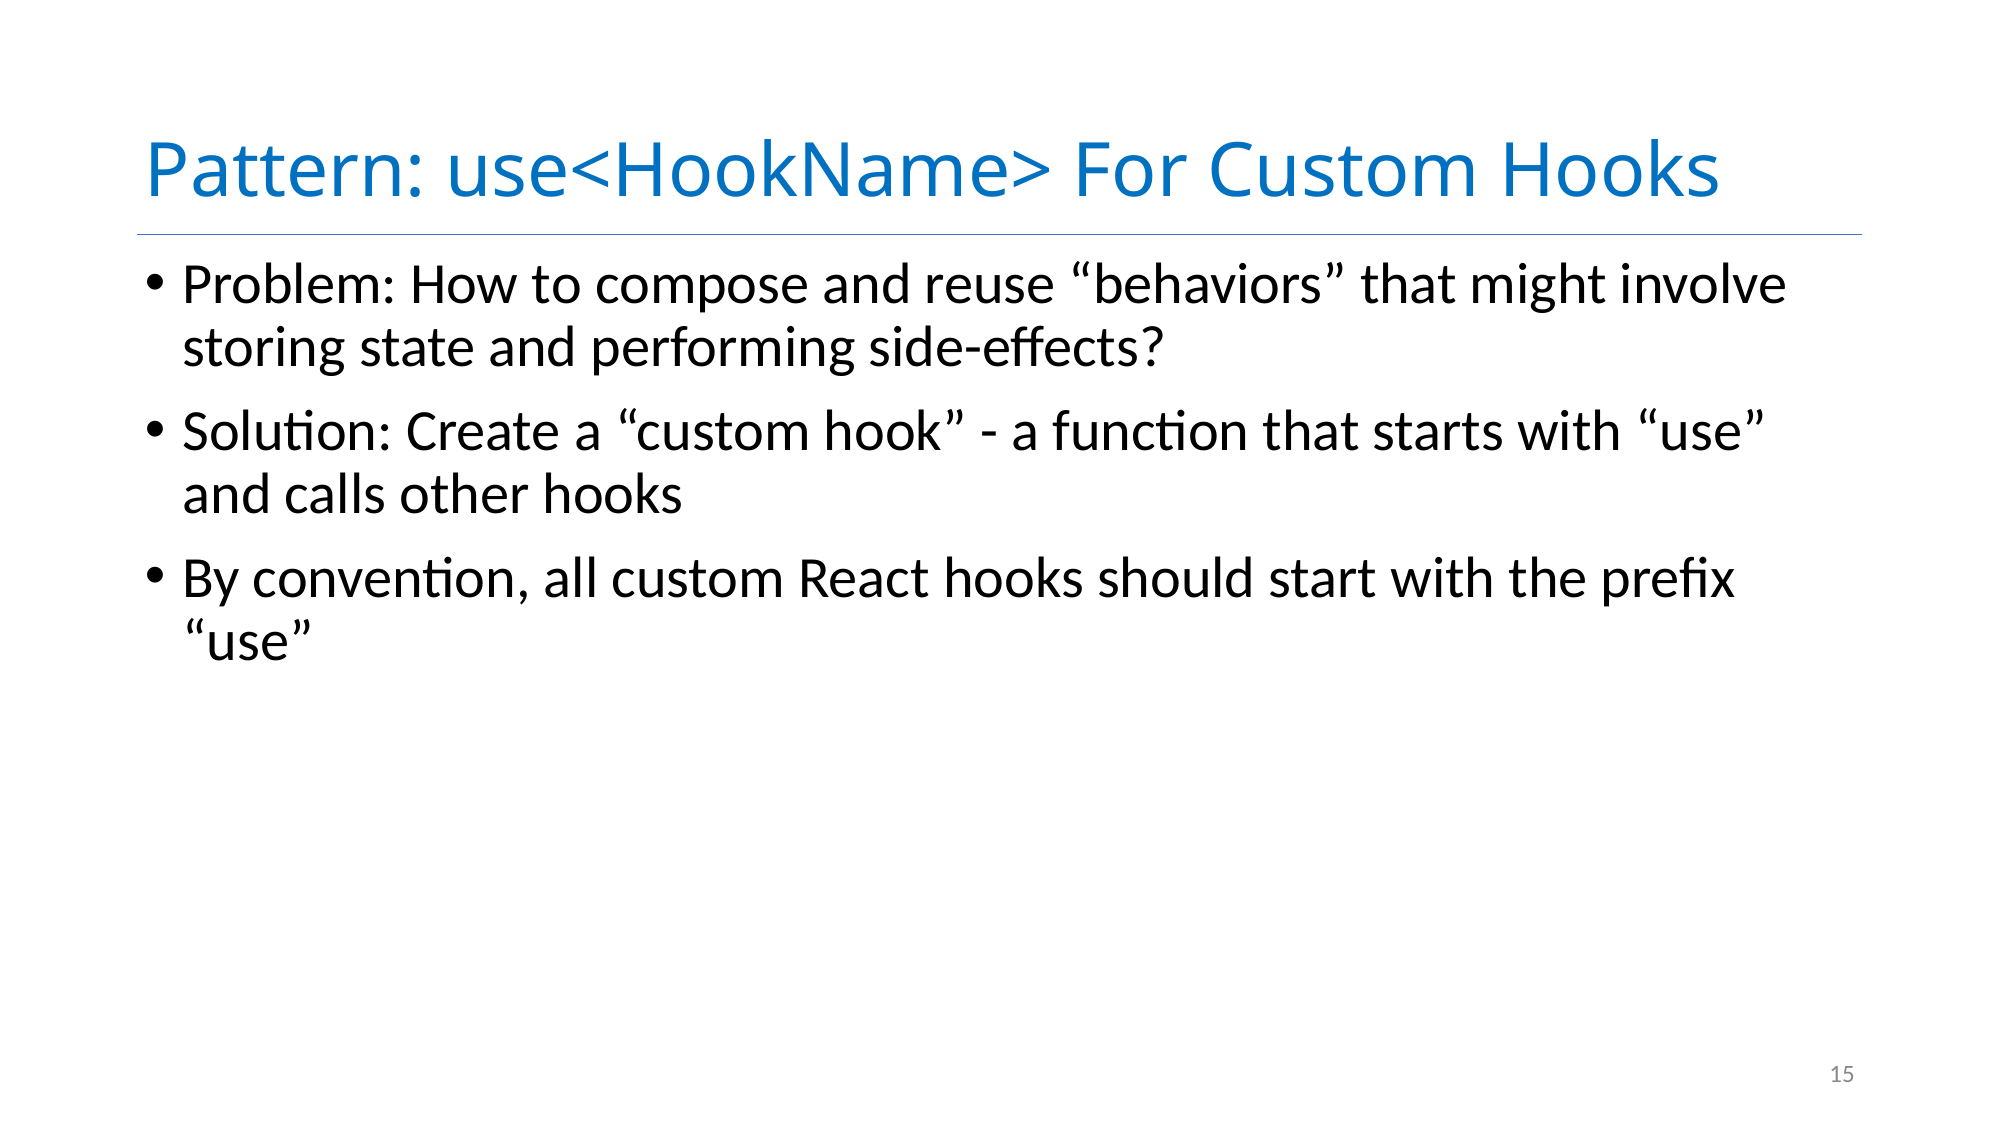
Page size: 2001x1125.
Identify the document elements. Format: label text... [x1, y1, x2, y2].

list Problem: How to compose and reuse “behaviors” that might involve storing state and performing side-effects? Solution: Create a “custom hook” - a function that starts with “use” and calls other hooks By convention, all custom React hooks should start with the prefix “use” [136, 245, 1863, 961]
title Pattern: use<HookName> For Custom Hooks [136, 2, 1863, 221]
slide_number 15 [1819, 1051, 1863, 1094]
